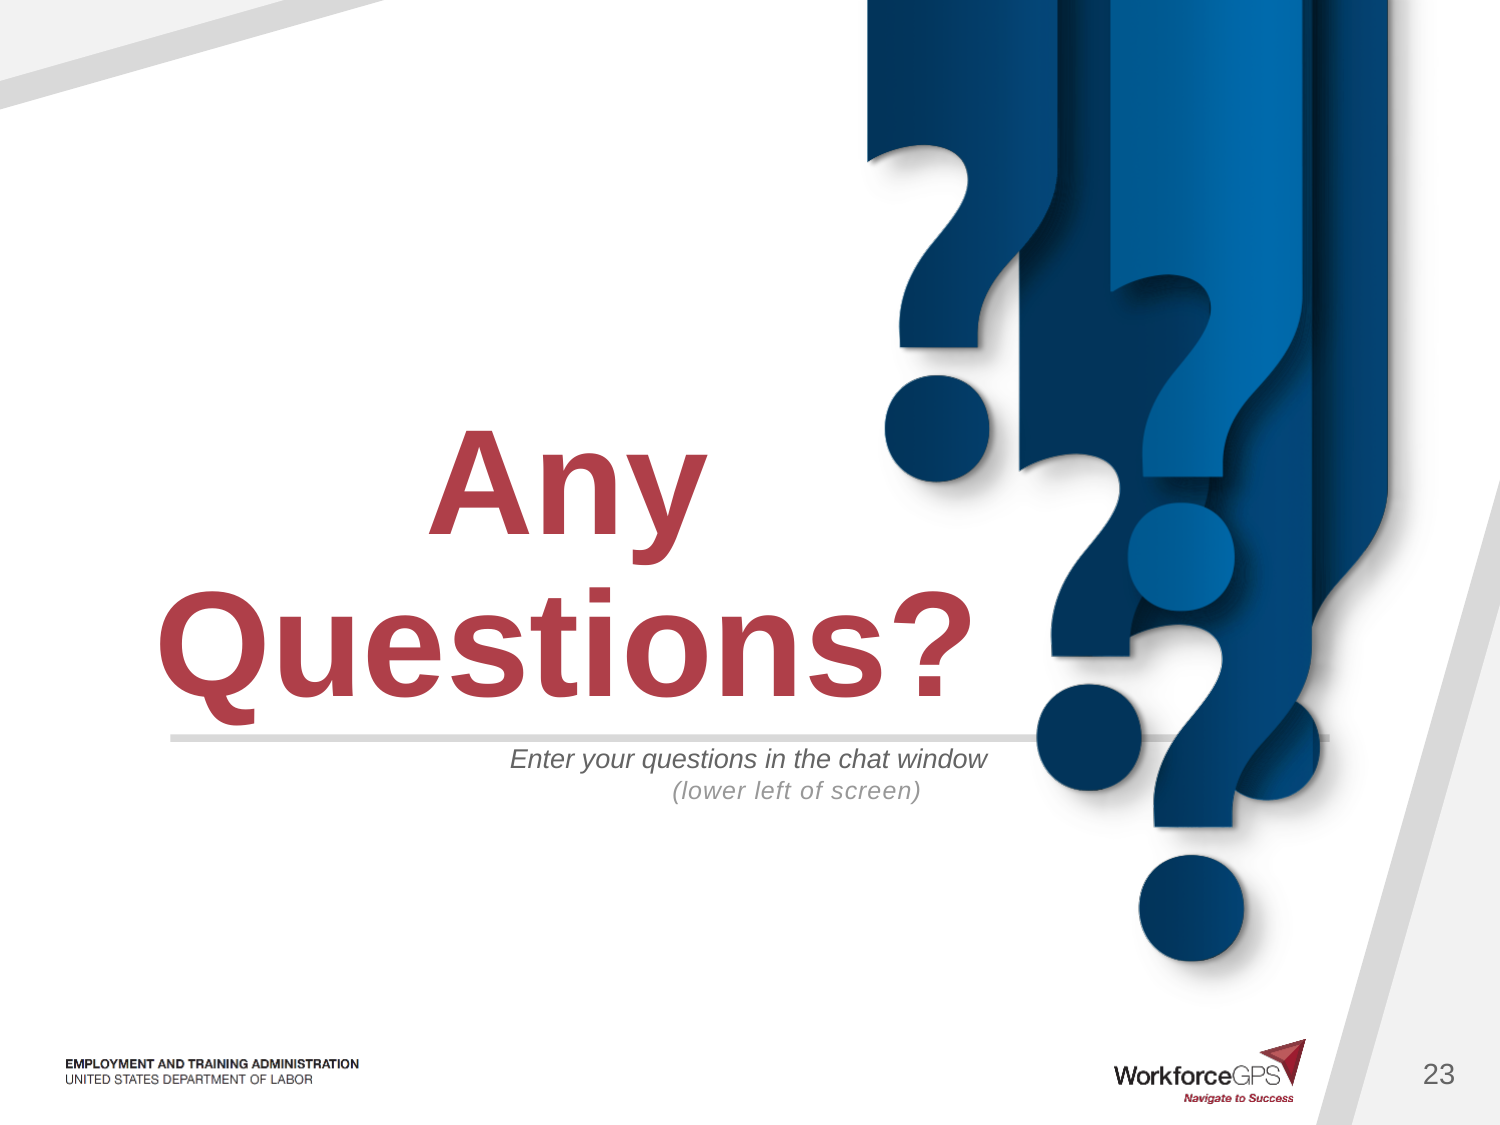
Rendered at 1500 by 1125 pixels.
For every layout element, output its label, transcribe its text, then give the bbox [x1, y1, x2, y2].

slide_number 23 [1260, 1042, 1471, 1103]
picture [858, 668, 862, 682]
picture [1112, 1038, 1308, 1105]
picture [858, 0, 1439, 1009]
picture [59, 1053, 370, 1092]
